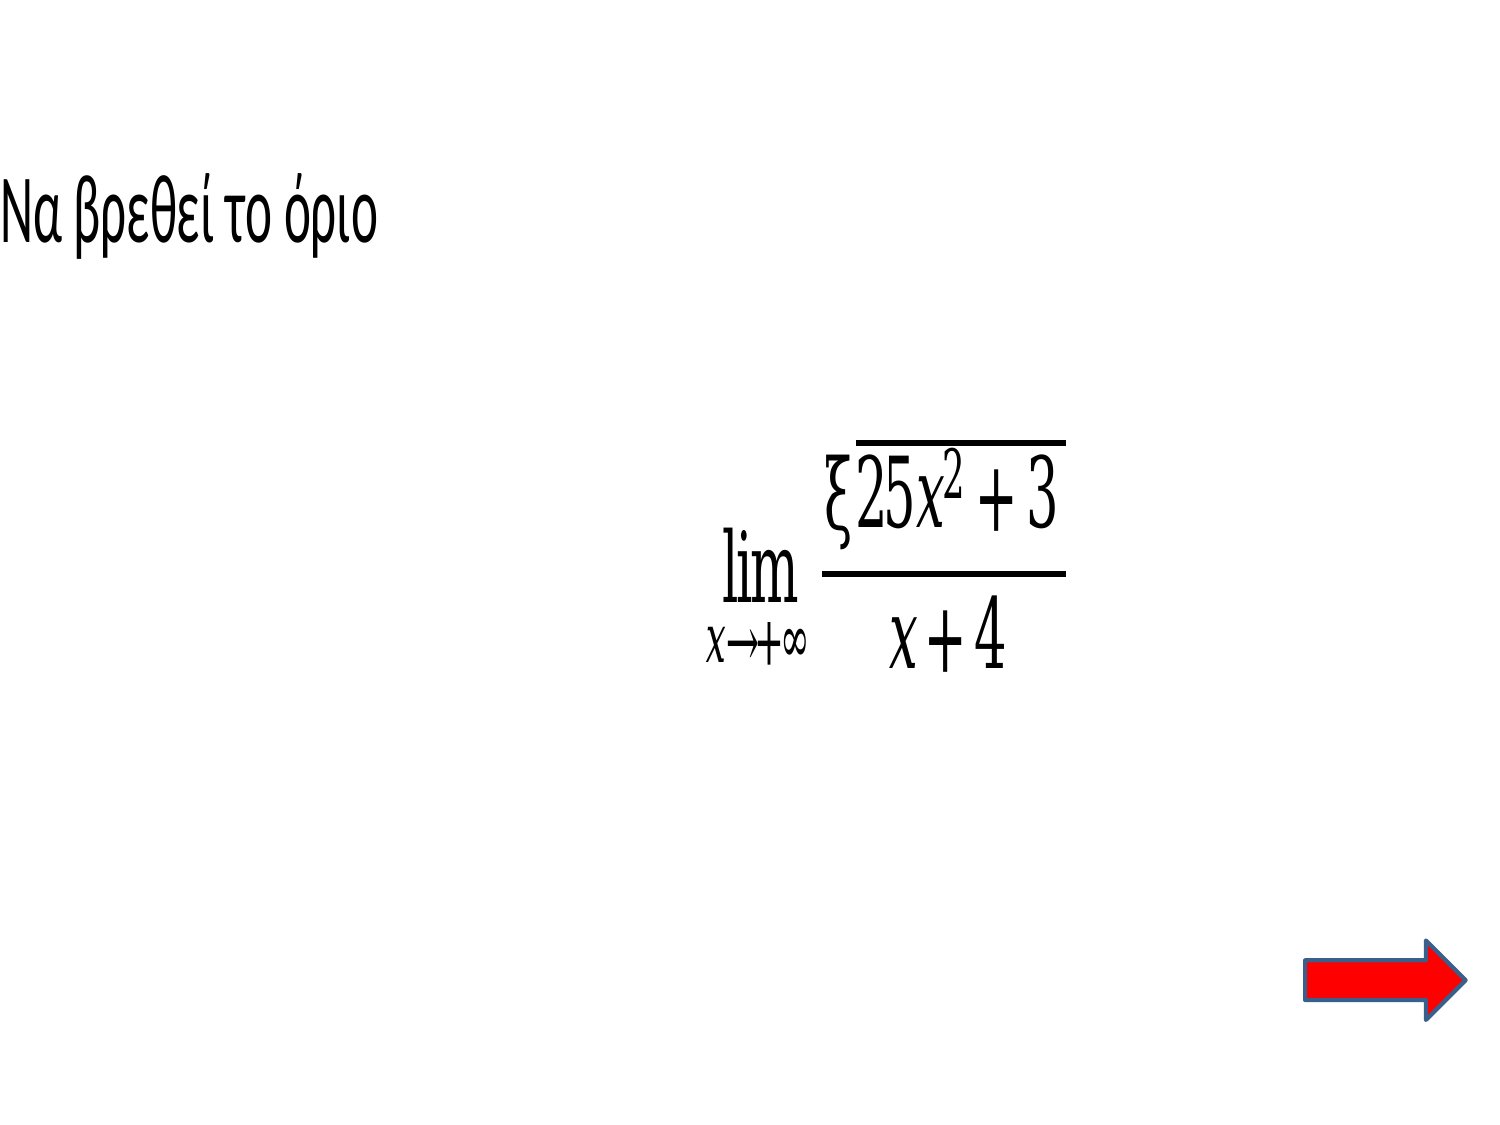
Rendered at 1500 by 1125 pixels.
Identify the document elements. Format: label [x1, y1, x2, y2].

text_box [1303, 938, 1468, 1022]
picture [0, 58, 1500, 821]
